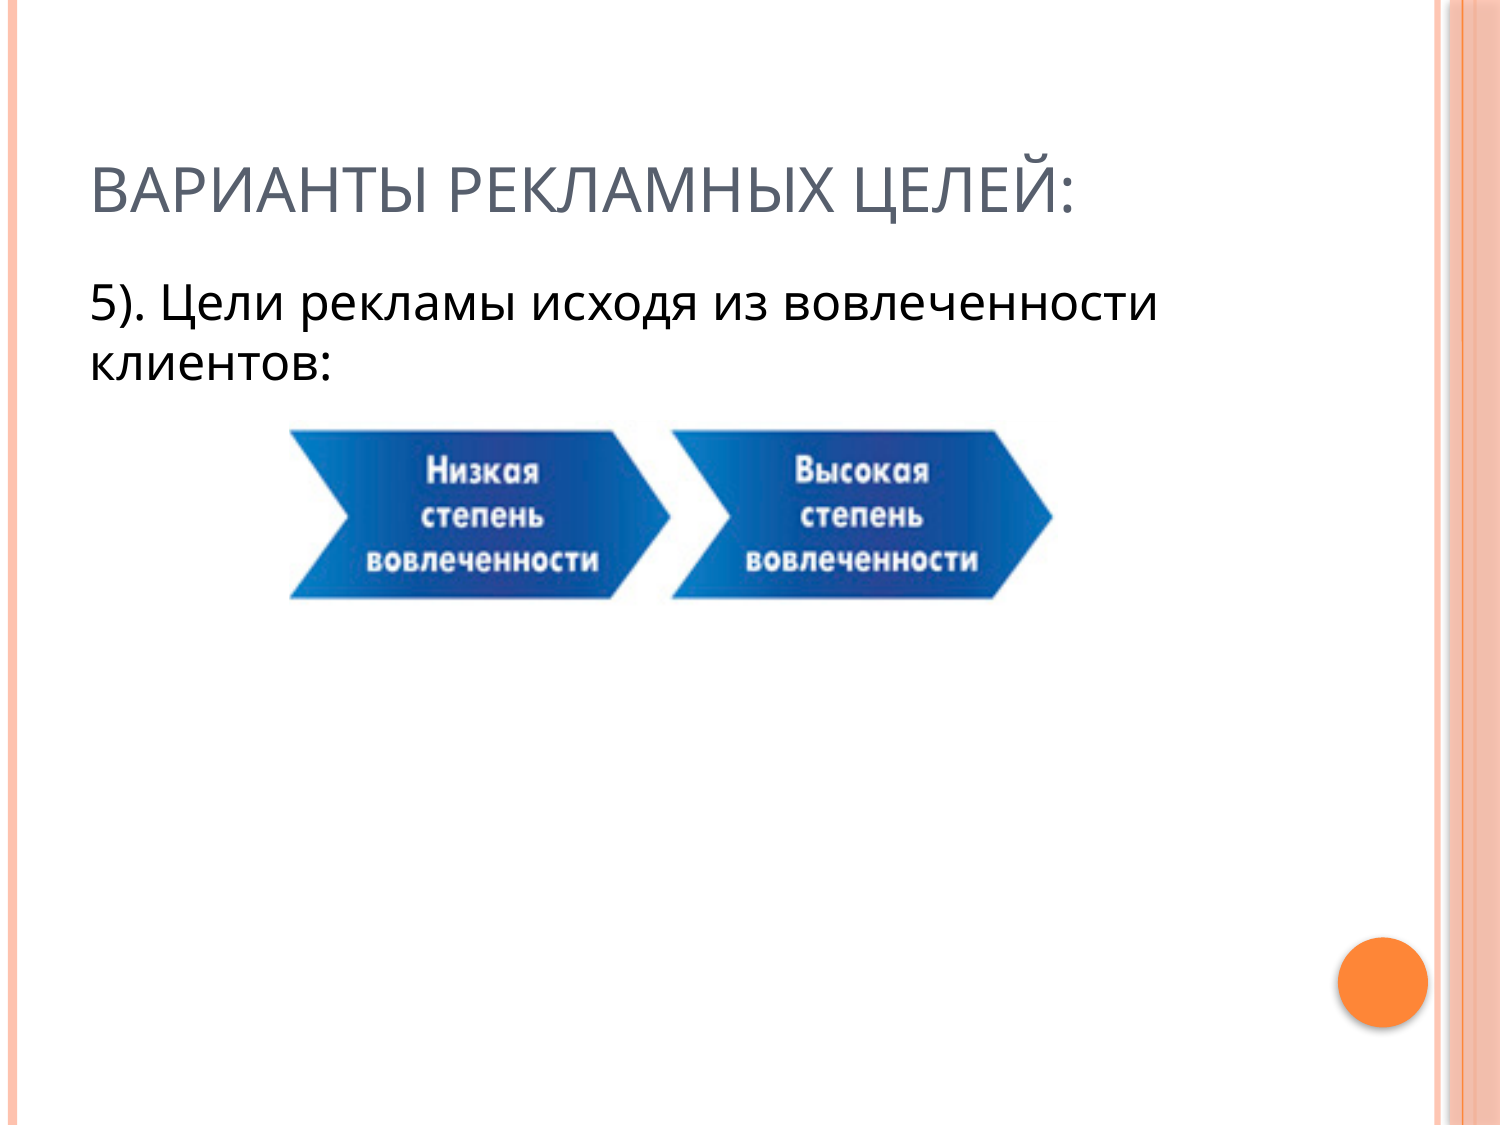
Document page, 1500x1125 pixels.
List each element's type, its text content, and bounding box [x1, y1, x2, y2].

picture [289, 420, 1059, 609]
list 5). Цели рекламы исходя из вовлеченности клиентов: [75, 262, 1300, 1062]
title Варианты рекламных целей: [75, 45, 1300, 233]
